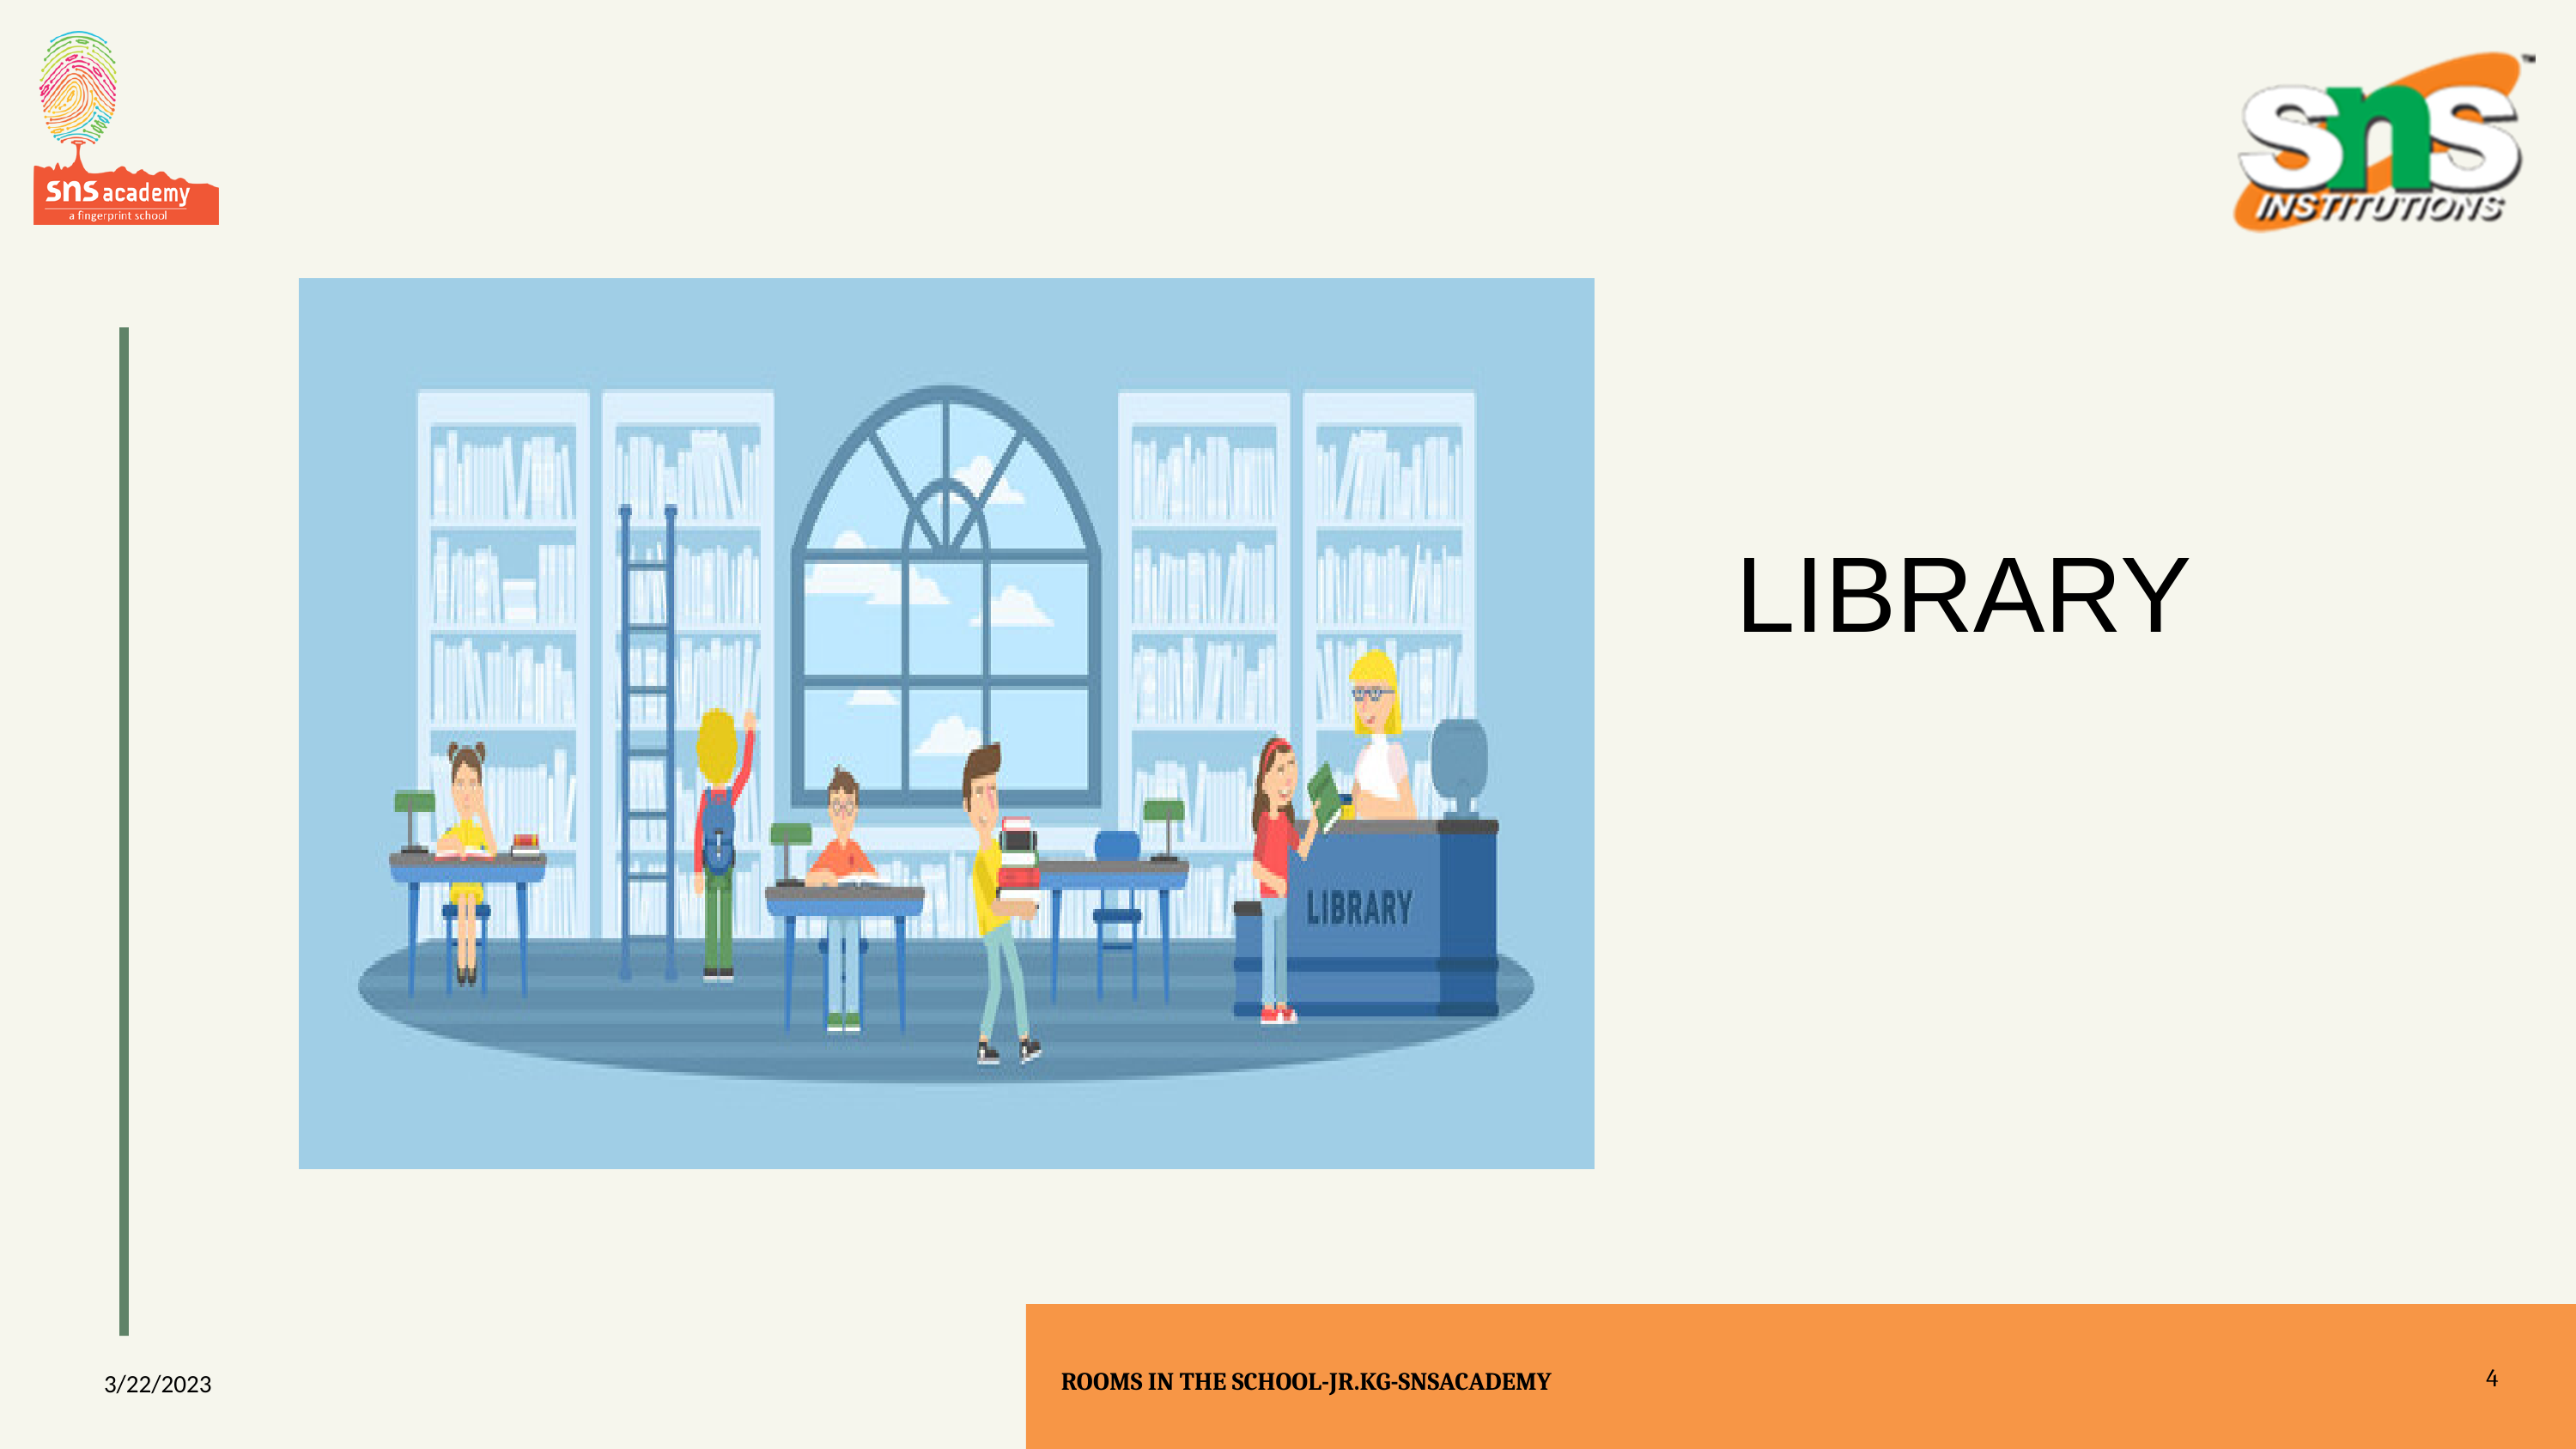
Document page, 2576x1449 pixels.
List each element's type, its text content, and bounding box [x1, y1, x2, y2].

picture [2233, 50, 2536, 233]
picture [299, 278, 1595, 1169]
text_box LIBRARY [1722, 518, 2499, 660]
slide_number 4 [2210, 1350, 2512, 1403]
text_box [1599, 434, 2205, 761]
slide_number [91, 1357, 392, 1410]
picture [33, 31, 219, 225]
text_box [1025, 1304, 2576, 1449]
text_box [119, 327, 129, 1337]
footer ROOMS IN THE SCHOOL-JR.KG-SNSACADEMY [773, 1357, 1846, 1403]
